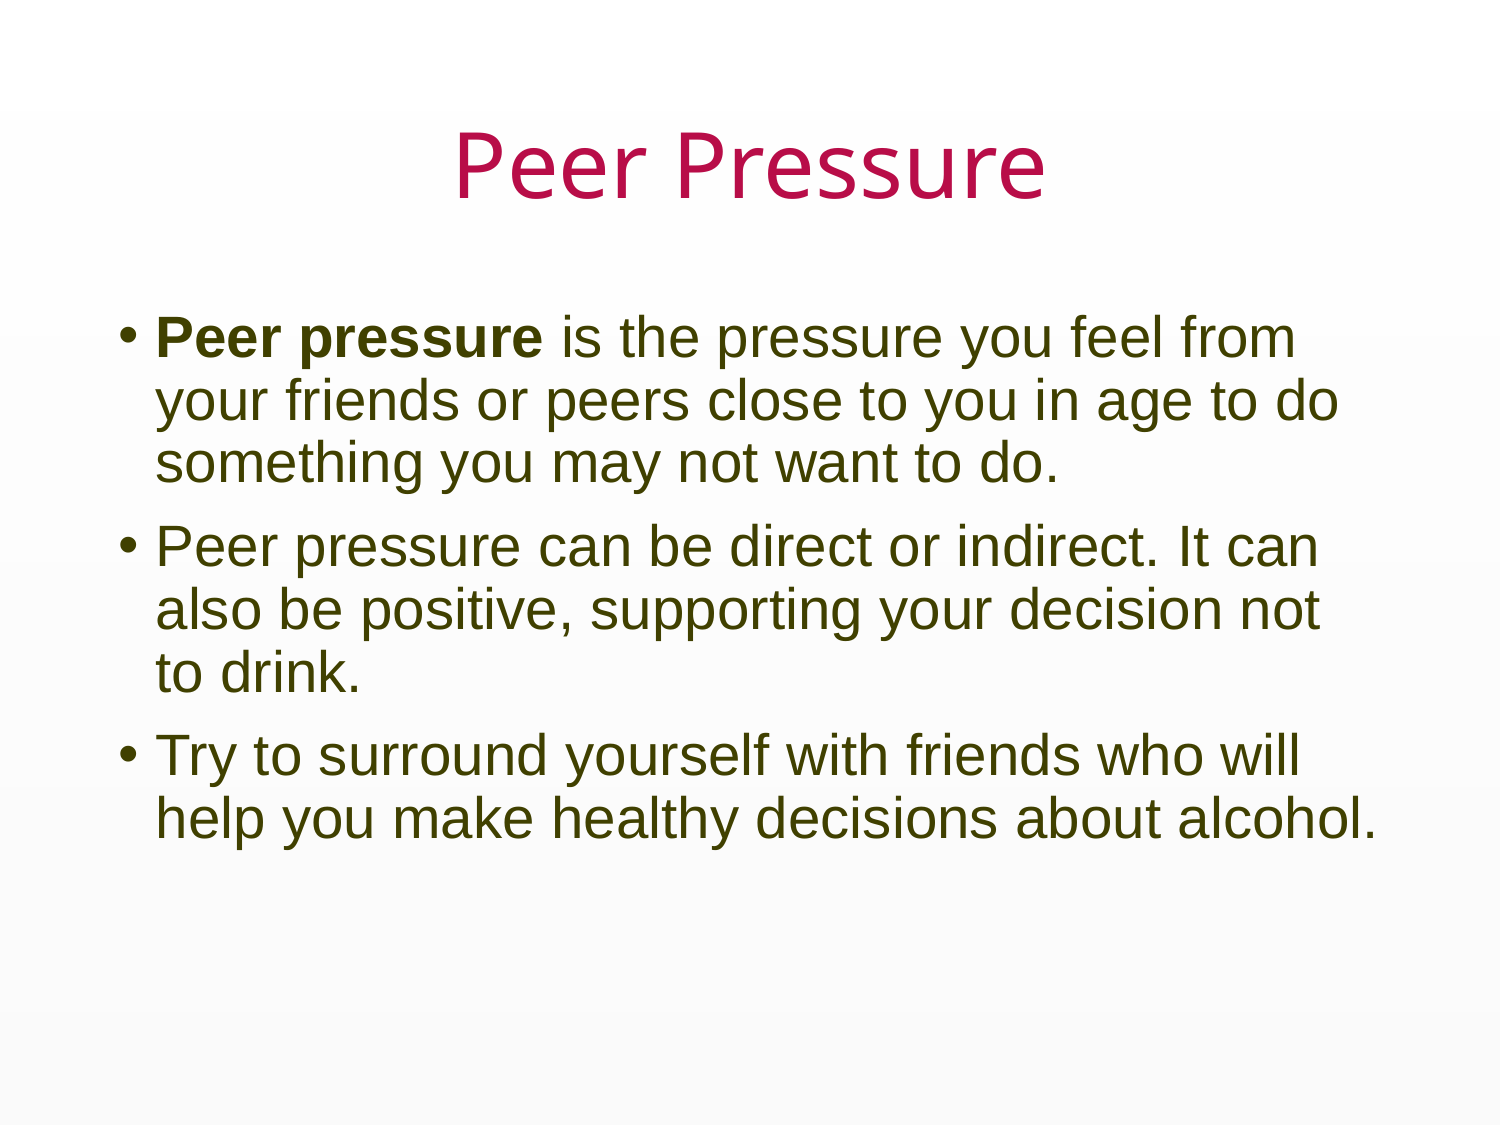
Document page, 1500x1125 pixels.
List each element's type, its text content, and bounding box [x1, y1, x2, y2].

list Peer pressure is the pressure you feel from your friends or peers close to you in age to do something you may not want to do. Peer pressure can be direct or indirect. It can also be positive, supporting your decision not to drink. Try to surround yourself with friends who will help you make healthy decisions about alcohol. [103, 299, 1397, 1014]
title Peer Pressure [103, 59, 1397, 278]
